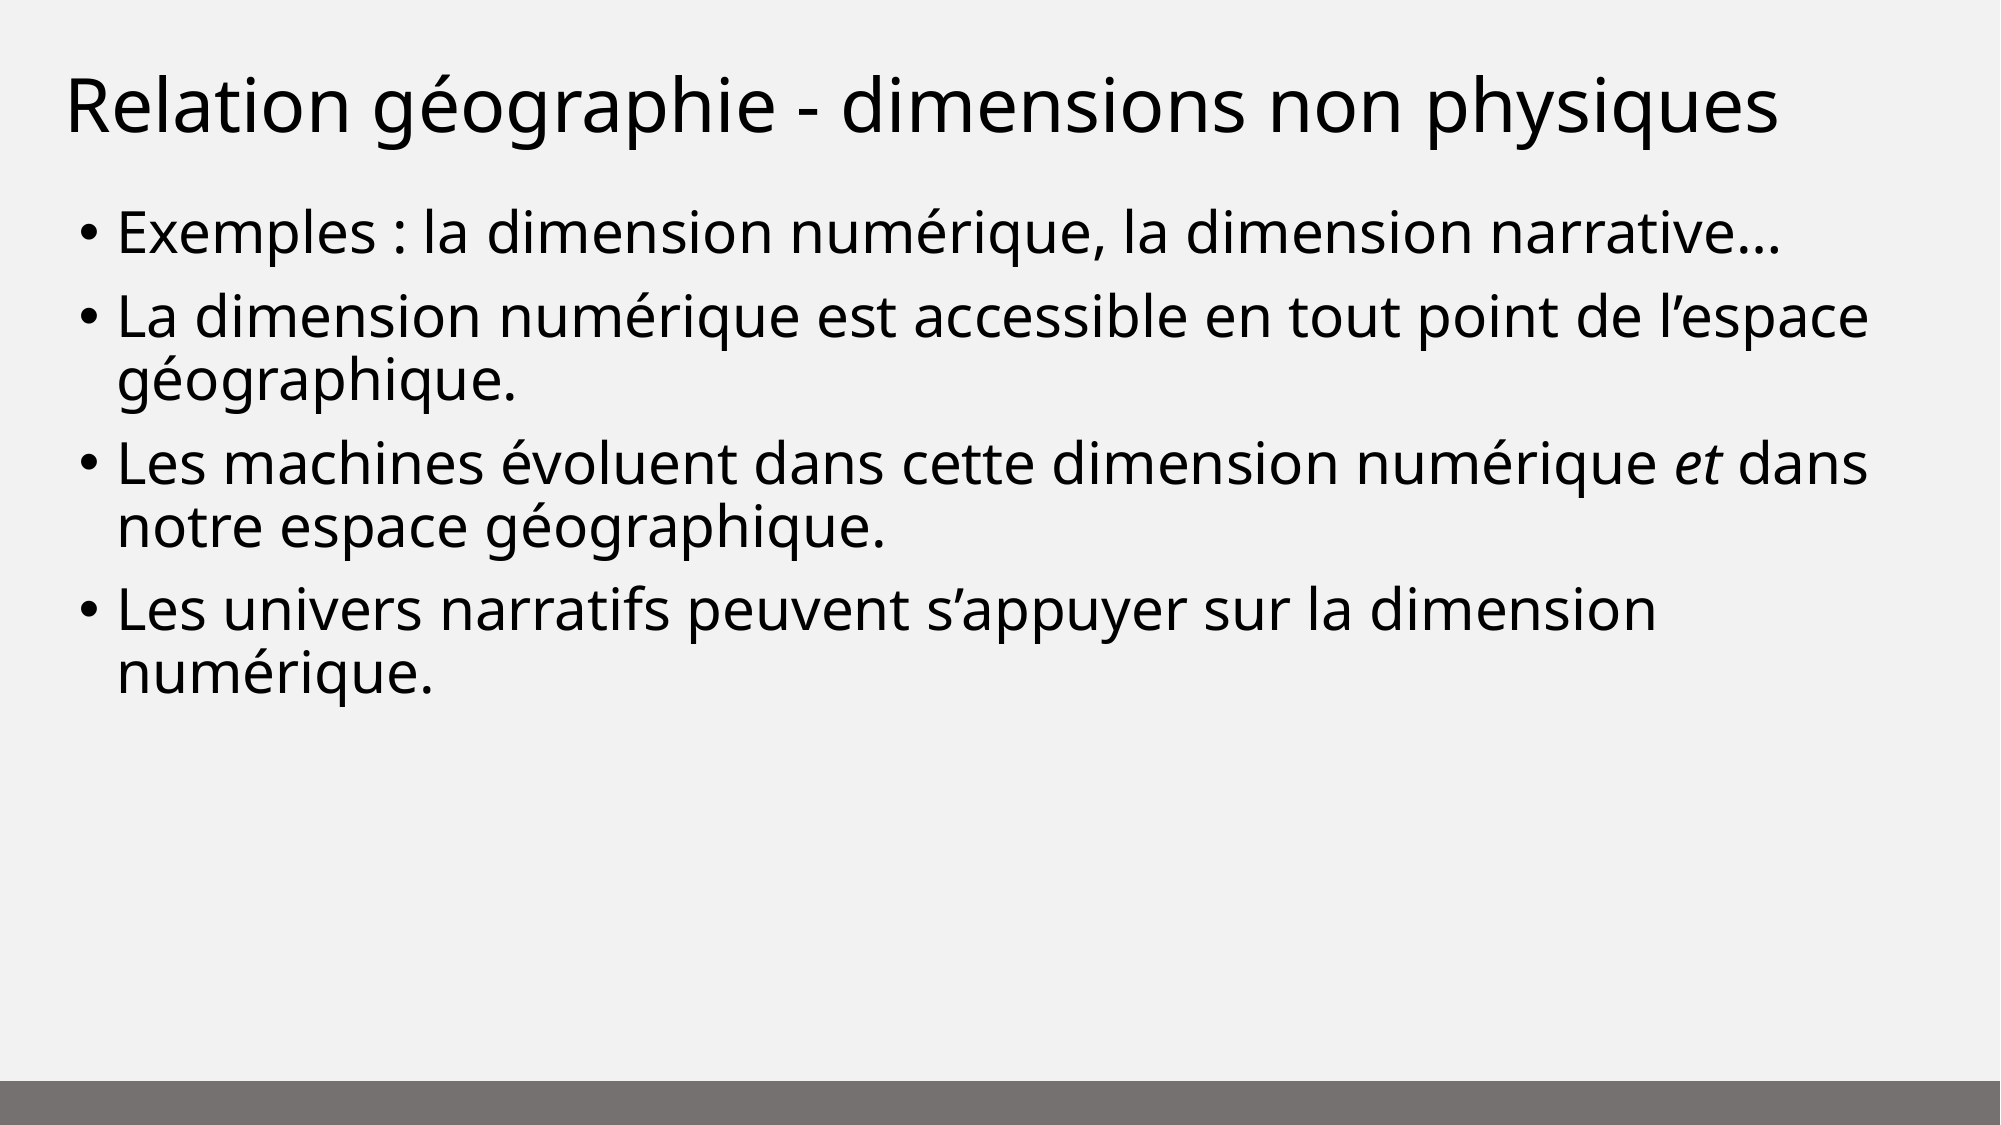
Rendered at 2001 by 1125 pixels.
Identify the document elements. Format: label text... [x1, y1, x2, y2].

list Exemples : la dimension numérique, la dimension narrative… La dimension numérique est accessible en tout point de l’espace géographique. Les machines évoluent dans cette dimension numérique et dans notre espace géographique. Les univers narratifs peuvent s’appuyer sur la dimension numérique. [49, 188, 1951, 1042]
title Relation géographie - dimensions non physiques [49, 52, 1951, 159]
